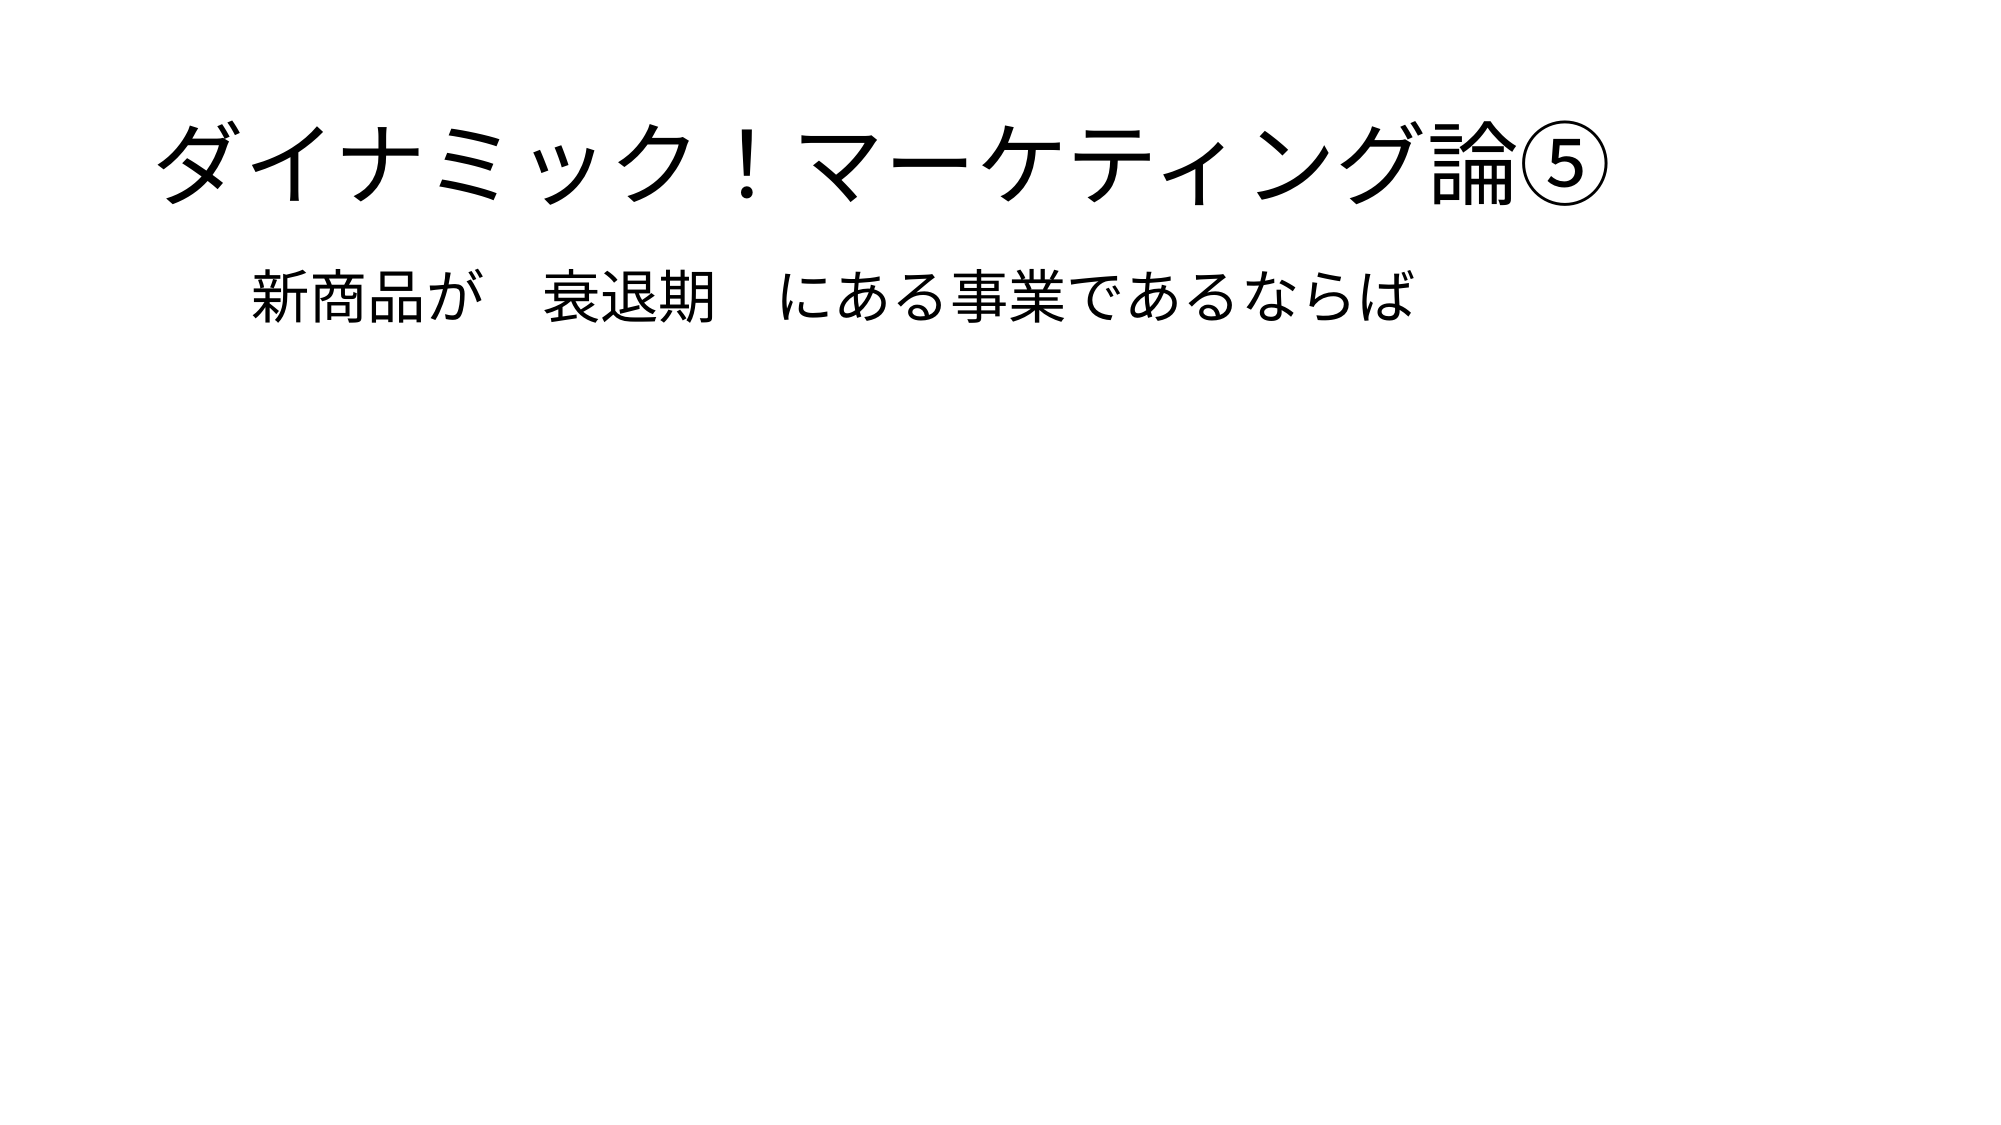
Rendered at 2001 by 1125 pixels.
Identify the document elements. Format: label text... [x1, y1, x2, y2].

title ダイナミック！マーケティング論⑤ [137, 59, 1863, 278]
text_box 新商品が 衰退期 にある事業であるならば [236, 253, 1624, 338]
